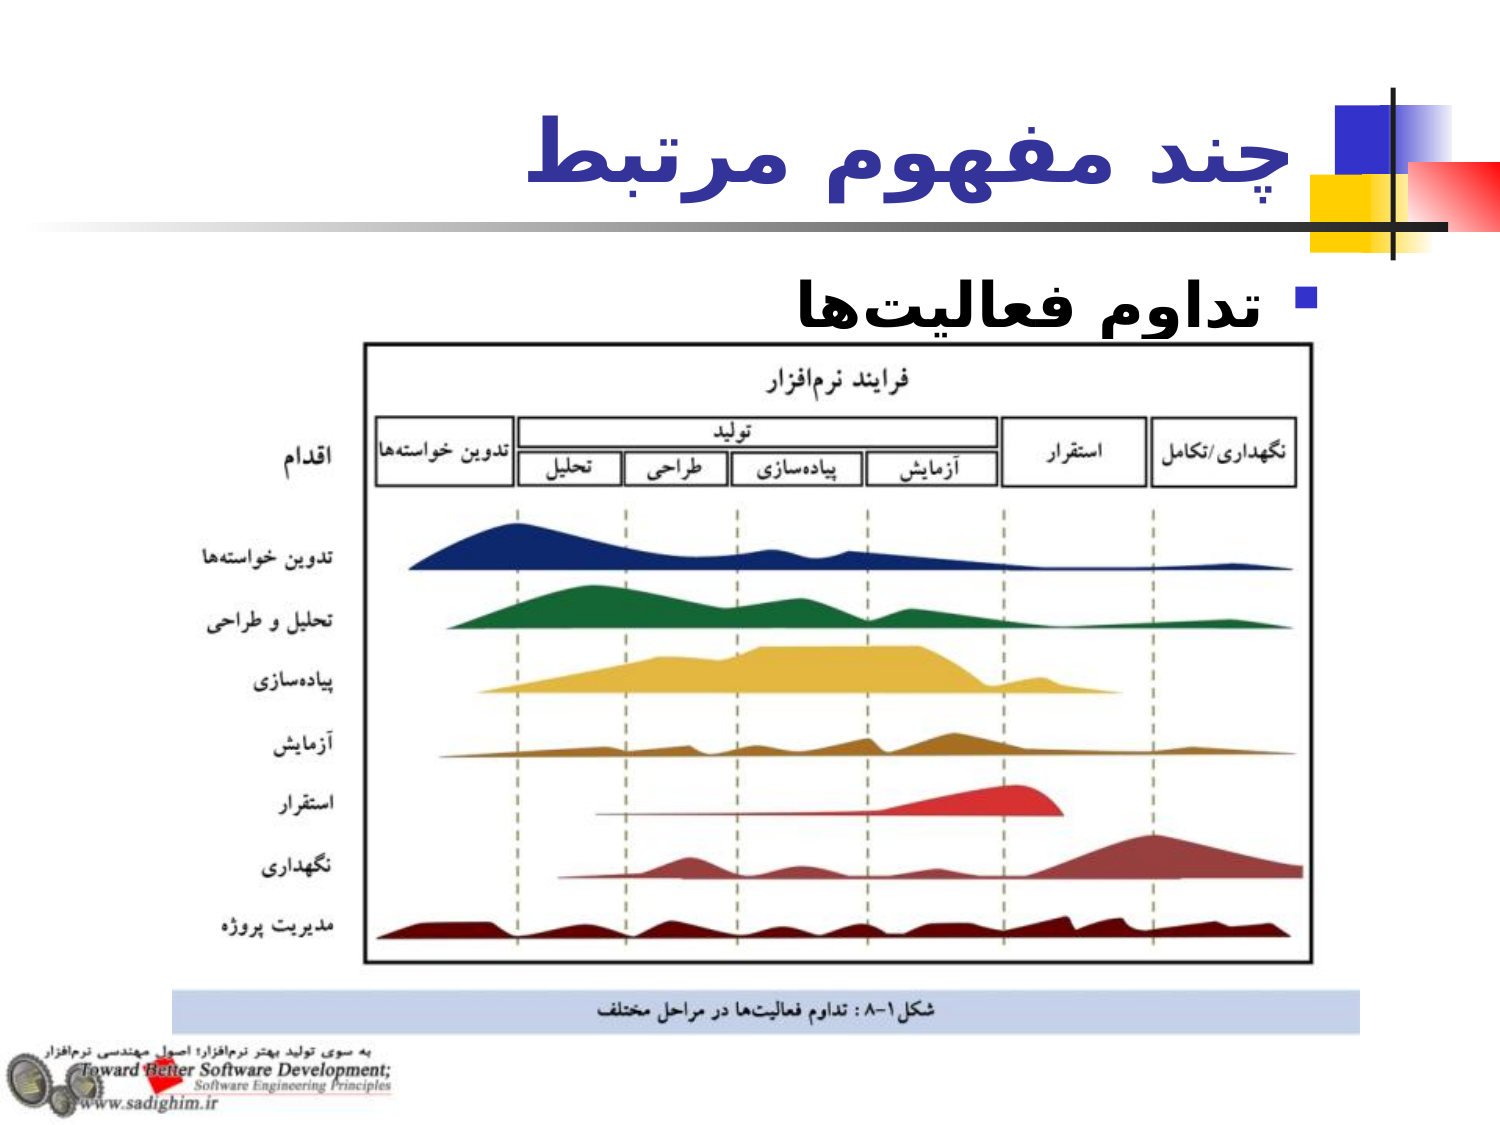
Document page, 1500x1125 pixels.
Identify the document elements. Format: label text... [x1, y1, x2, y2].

title چند مفهوم مرتبط [46, 19, 1313, 208]
picture [0, 1040, 399, 1125]
picture [172, 339, 1360, 1037]
list تداوم فعاليت‌ها [58, 257, 1337, 1044]
